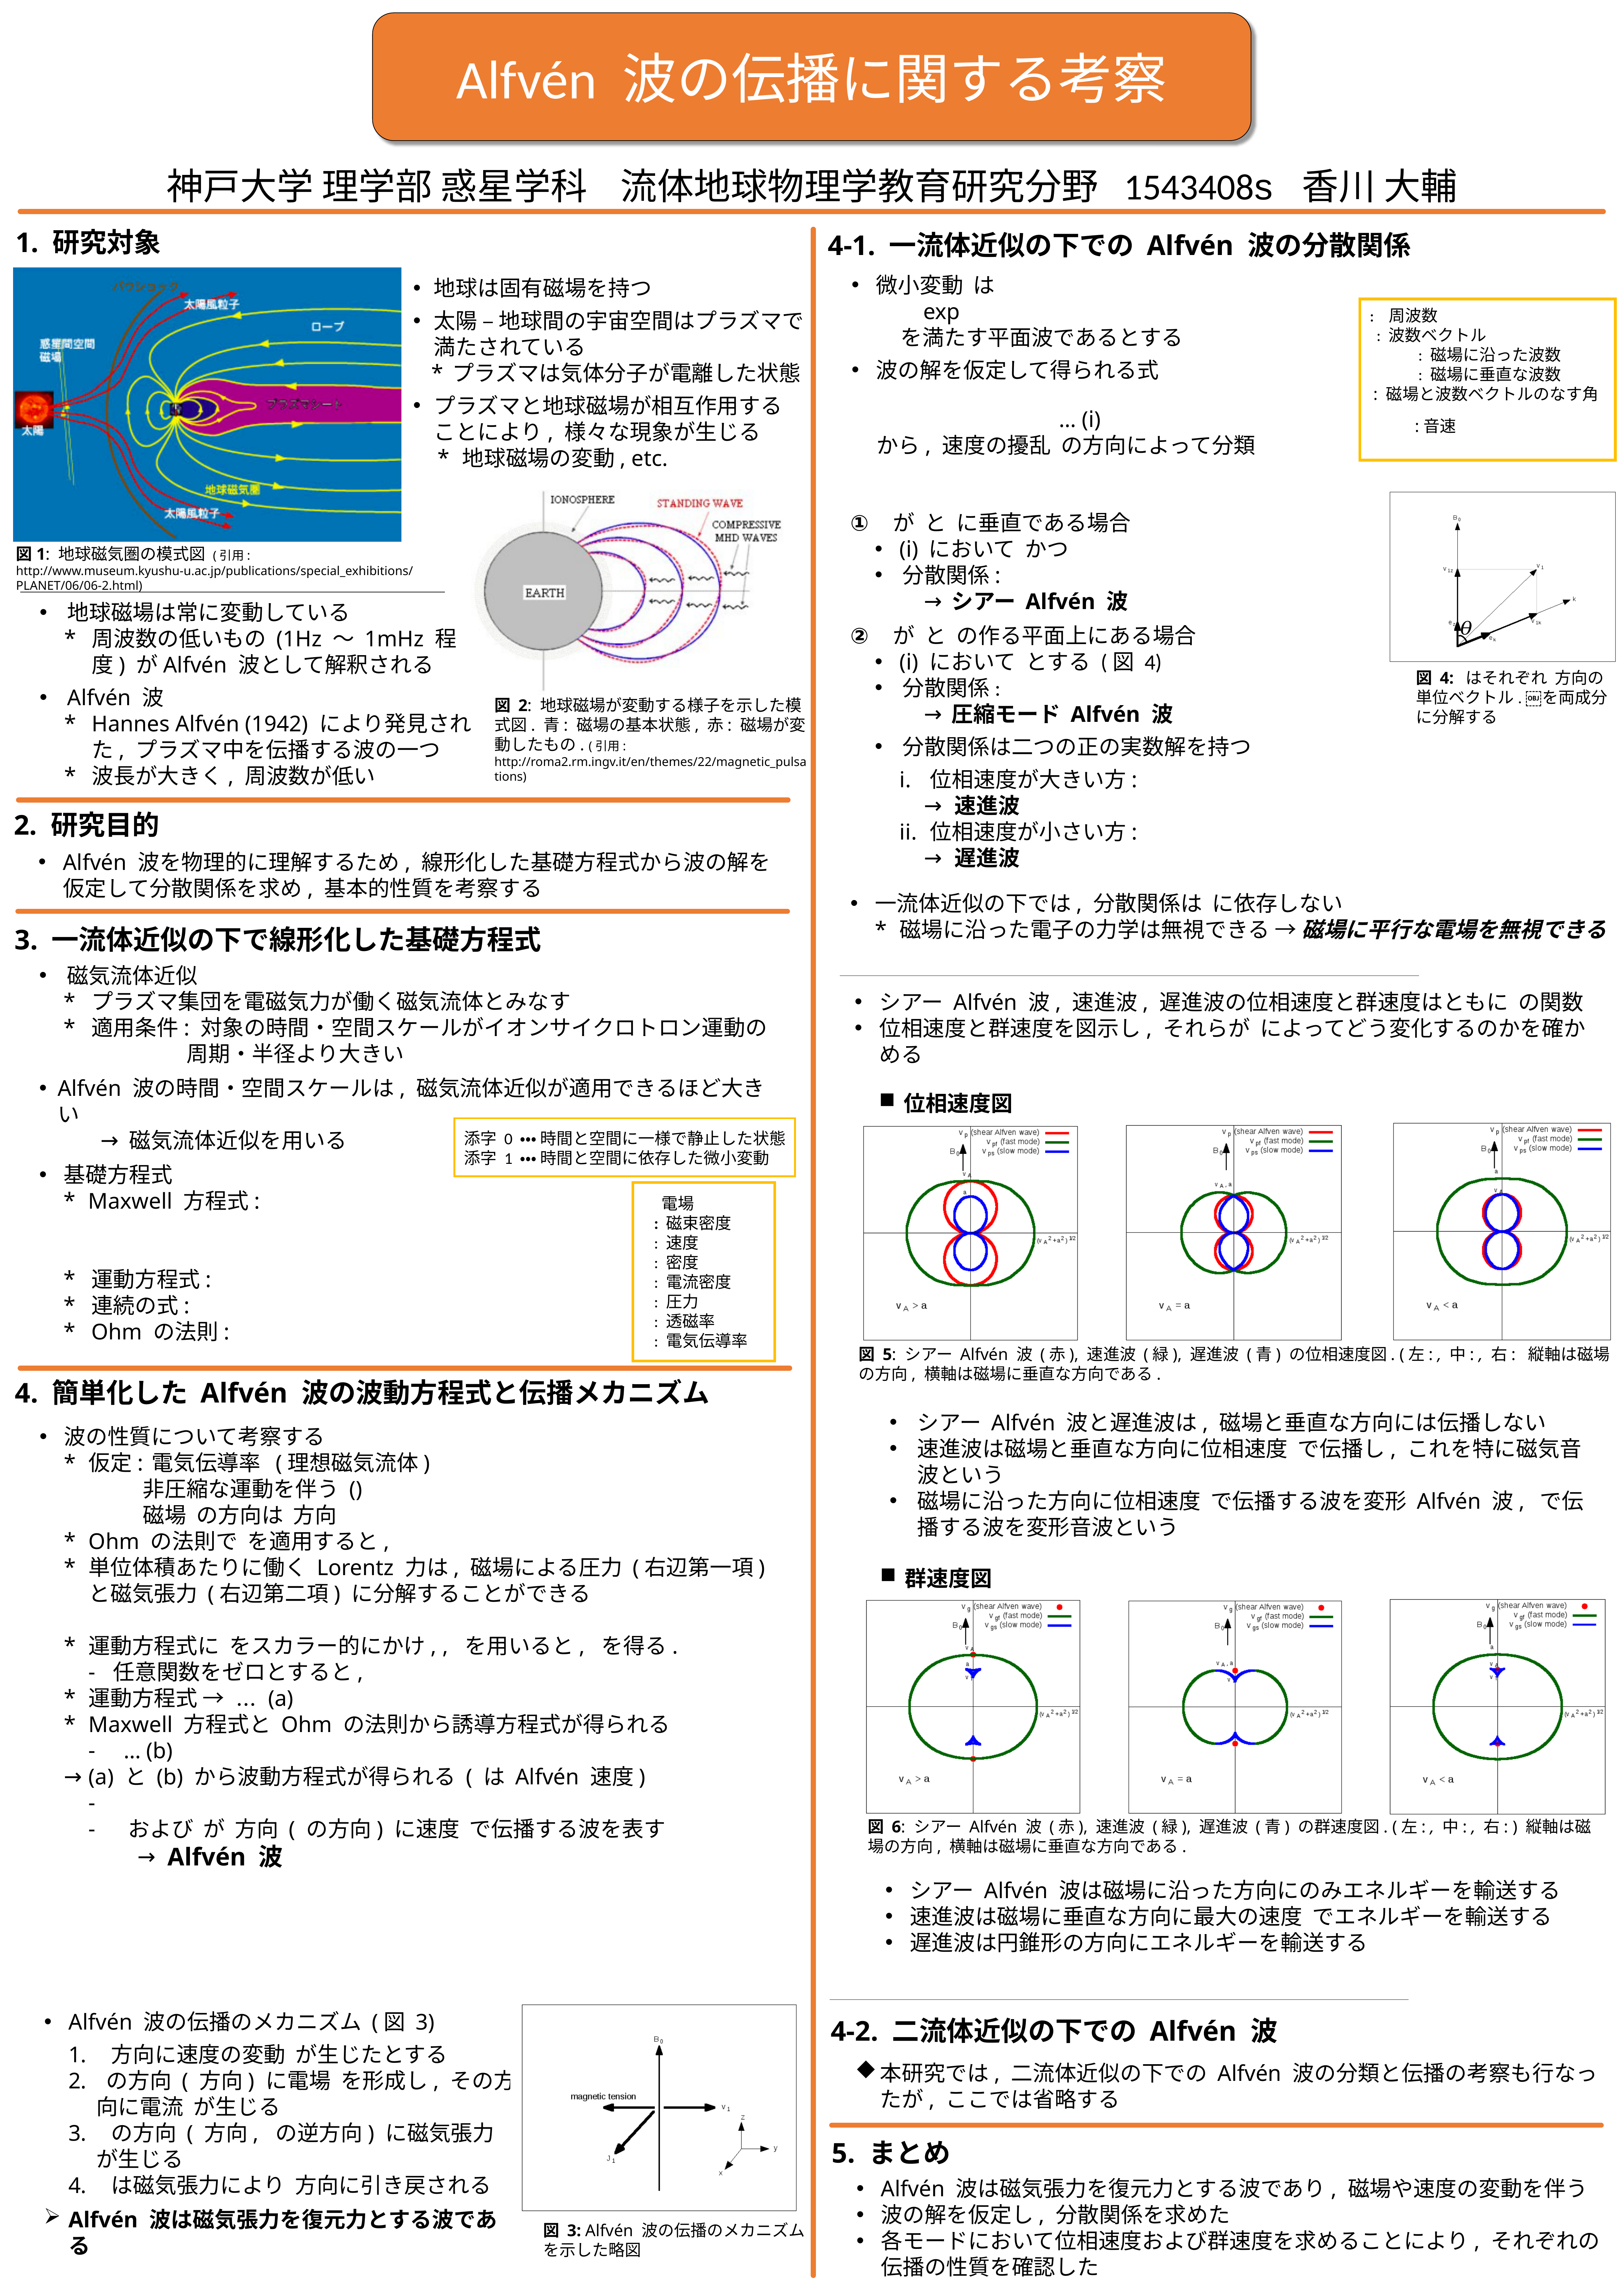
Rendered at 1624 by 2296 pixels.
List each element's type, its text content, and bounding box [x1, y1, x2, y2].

text_box 図 2: 地球磁場が変動する様子を示した模式図. 青: 磁場の基本状態, 赤: 磁場が変動したもの. (引用: http://roma2.rm.ingv.it/en/themes/22/magnetic_pulsations) [489, 692, 812, 786]
text_box Alfvén 波の伝播に関する考察 [372, 12, 1252, 141]
text_box 2. 研究目的 Alfvén 波を物理的に理解するため, 線形化した基礎方程式から波の解を仮定して分散関係を求め, 基本的性質を考察する [9, 805, 796, 903]
text_box 図 3: Alfvén 波の伝播のメカニズムを示した略図 [538, 2218, 813, 2262]
picture [1380, 484, 1624, 670]
text_box 1. 研究対象 [0, 222, 628, 268]
text_box [453, 1117, 796, 1177]
text_box [1359, 298, 1617, 462]
picture [400, 499, 401, 510]
text_box [632, 1181, 776, 1362]
picture [819, 1590, 1624, 1824]
picture [816, 1113, 1624, 1350]
text_box 図 3: Alfvén 波の伝播のメカニズムを示した略図 [814, 2218, 825, 2262]
text_box 添字 0 ・・・ 時間と空間に一様で静止した状態 添字 1 ・・・ 時間と空間に依存した微小変動 [459, 1126, 790, 1170]
text_box 地球磁場は常に変動している 周波数の低いもの (1Hz 〜 1mHz 程度) がAlfvén 波として解釈される Alfvén 波 Hannes Alfvén (1942) により発見された, プラズマ中を伝播する波の一つ 波長が大きく, 周波数が低い [0, 596, 477, 791]
text_box 5. まとめ Alfvén 波は磁気張力を復元力とする波であり, 磁場や速度の変動を伴う 波の解を仮定し, 分散関係を求めた 各モードにおいて位相速度および群速度を求めることにより, それぞれの伝播の性質を確認した [827, 2133, 1614, 2282]
picture [510, 1995, 811, 2220]
picture [400, 515, 401, 542]
text_box 4-1. 一流体近似の下での Alfvén 波の分散関係 [823, 225, 1460, 271]
text_box 4-2. 二流体近似の下での Alfvén 波 本研究では, 二流体近似の下での Alfvén 波の分類と伝播の考察も行なったが, ここでは省略する [826, 2011, 1604, 2114]
picture [13, 268, 401, 542]
text_box 神戸大学 理学部 惑星学科 流体地球物理学教育研究分野 1543408s 香川 大輔 [13, 1, 1611, 210]
picture [461, 485, 808, 695]
text_box 地球は固有磁場を持つ 太陽 – 地球間の宇宙空間はプラズマで満たされている プラズマは気体分子が電離した状態 プラズマと地球磁場が相互作用することにより, 様々な現象が生じる 地球磁場の変動, etc. [408, 272, 809, 473]
text_box 群速度図 [851, 1562, 997, 1590]
text_box 図1: 地球磁気圏の模式図 (引用: http://www.museum.kyushu-u.ac.jp/publications/special_exhibitions/PLANET/06/06-2.html) [11, 541, 424, 595]
